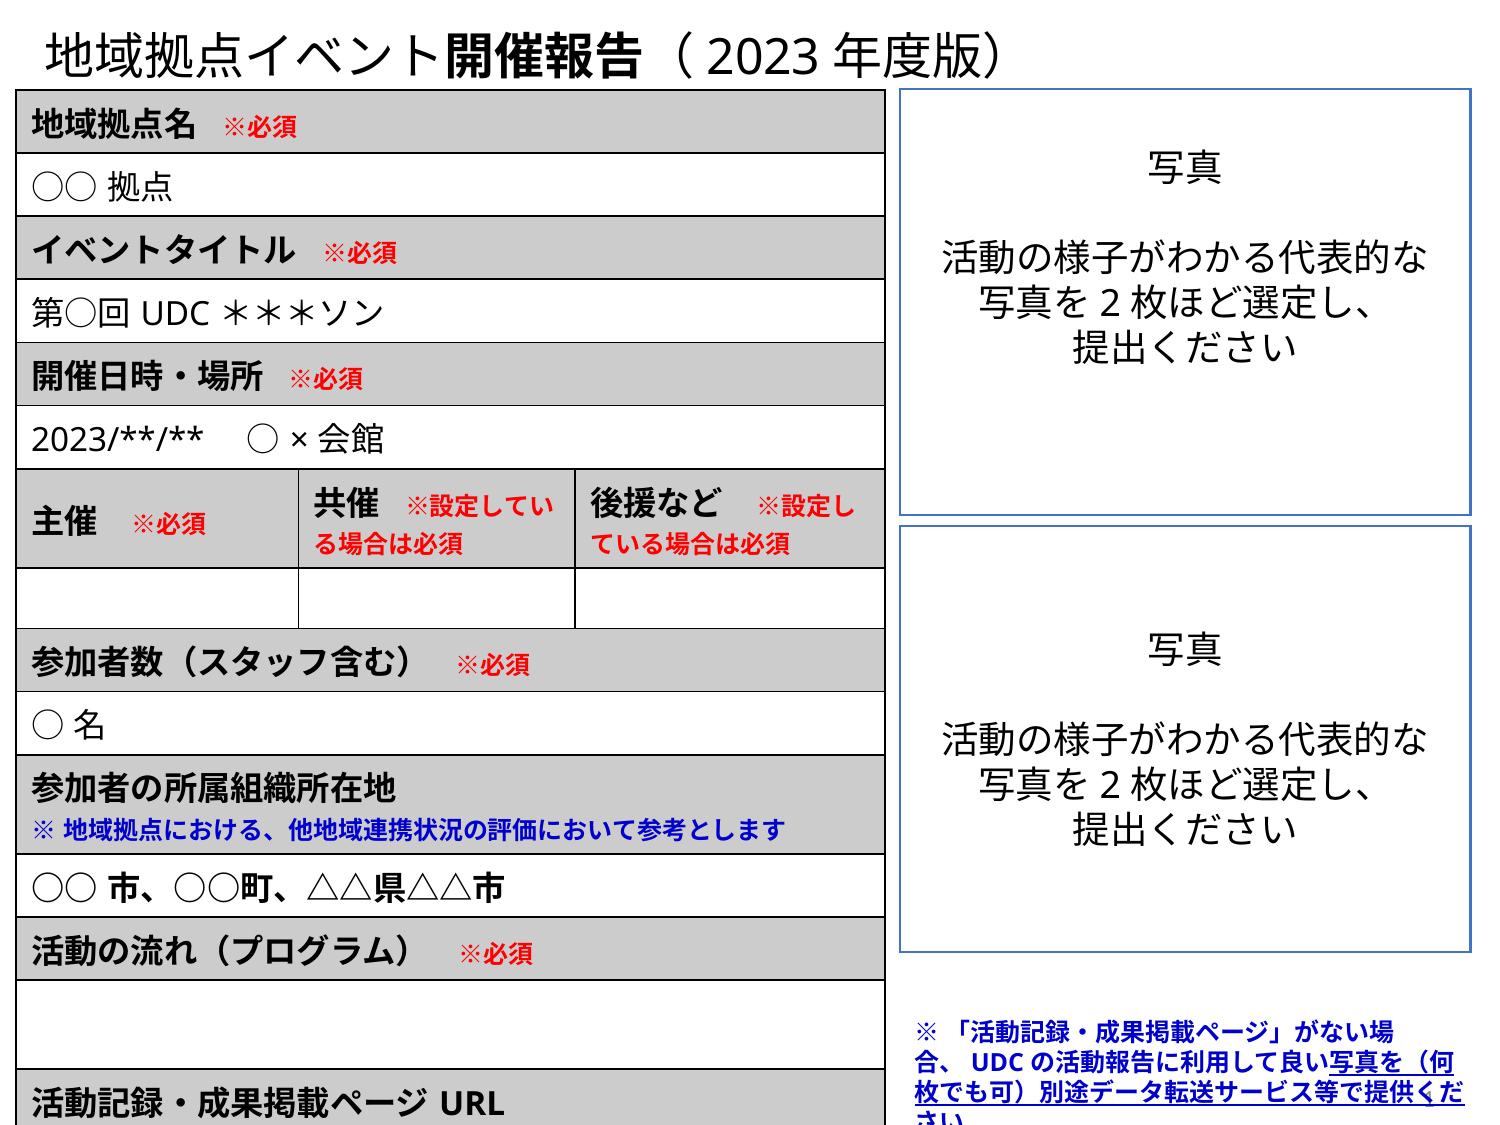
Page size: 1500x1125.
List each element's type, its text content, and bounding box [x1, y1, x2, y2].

text_box ※「活動記録・成果掲載ページ」がない場合、UDCの活動報告に利用して良い写真を（何枚でも可）別途データ転送サービス等で提供ください [900, 1009, 1489, 1125]
table_header 地域拠点名 ※必須 [17, 91, 884, 152]
table_cell イベントタイトル ※必須 [17, 217, 884, 278]
table_cell [299, 569, 574, 628]
table_cell 第○回UDC＊＊＊ソン [17, 280, 884, 342]
table_cell 参加者の所属組織所在地 ※地域拠点における、他地域連携状況の評価において参考とします [17, 756, 884, 853]
table_cell [576, 569, 884, 628]
table_cell 参加者数（スタッフ含む） ※必須 [17, 629, 884, 691]
table_cell ○名 [17, 692, 884, 754]
table_cell ○○市、○○町、△△県△△市 [17, 855, 884, 916]
table_cell 後援など ※設定している場合は必須 [576, 470, 884, 567]
text_box 地域拠点イベント開催報告（2023年度版） [29, 17, 1456, 92]
table_cell [17, 569, 298, 628]
text_box 写真 活動の様子がわかる代表的な 写真を2枚ほど選定し、 提出ください [899, 525, 1472, 953]
table_cell ○○拠点 [17, 154, 884, 215]
table_cell 主催 ※必須 [17, 470, 298, 567]
table_cell [17, 981, 884, 1068]
table_cell 活動記録・成果掲載ページURL [17, 1070, 884, 1125]
text_box 写真 活動の様子がわかる代表的な 写真を2枚ほど選定し、 提出ください [899, 88, 1472, 516]
table_cell 開催日時・場所 ※必須 [17, 343, 884, 405]
table_cell 活動の流れ（プログラム） ※必須 [17, 918, 884, 979]
table_cell 共催 ※設定している場合は必須 [299, 470, 574, 567]
table_cell 2023/**/** ○×会館 [17, 406, 884, 468]
